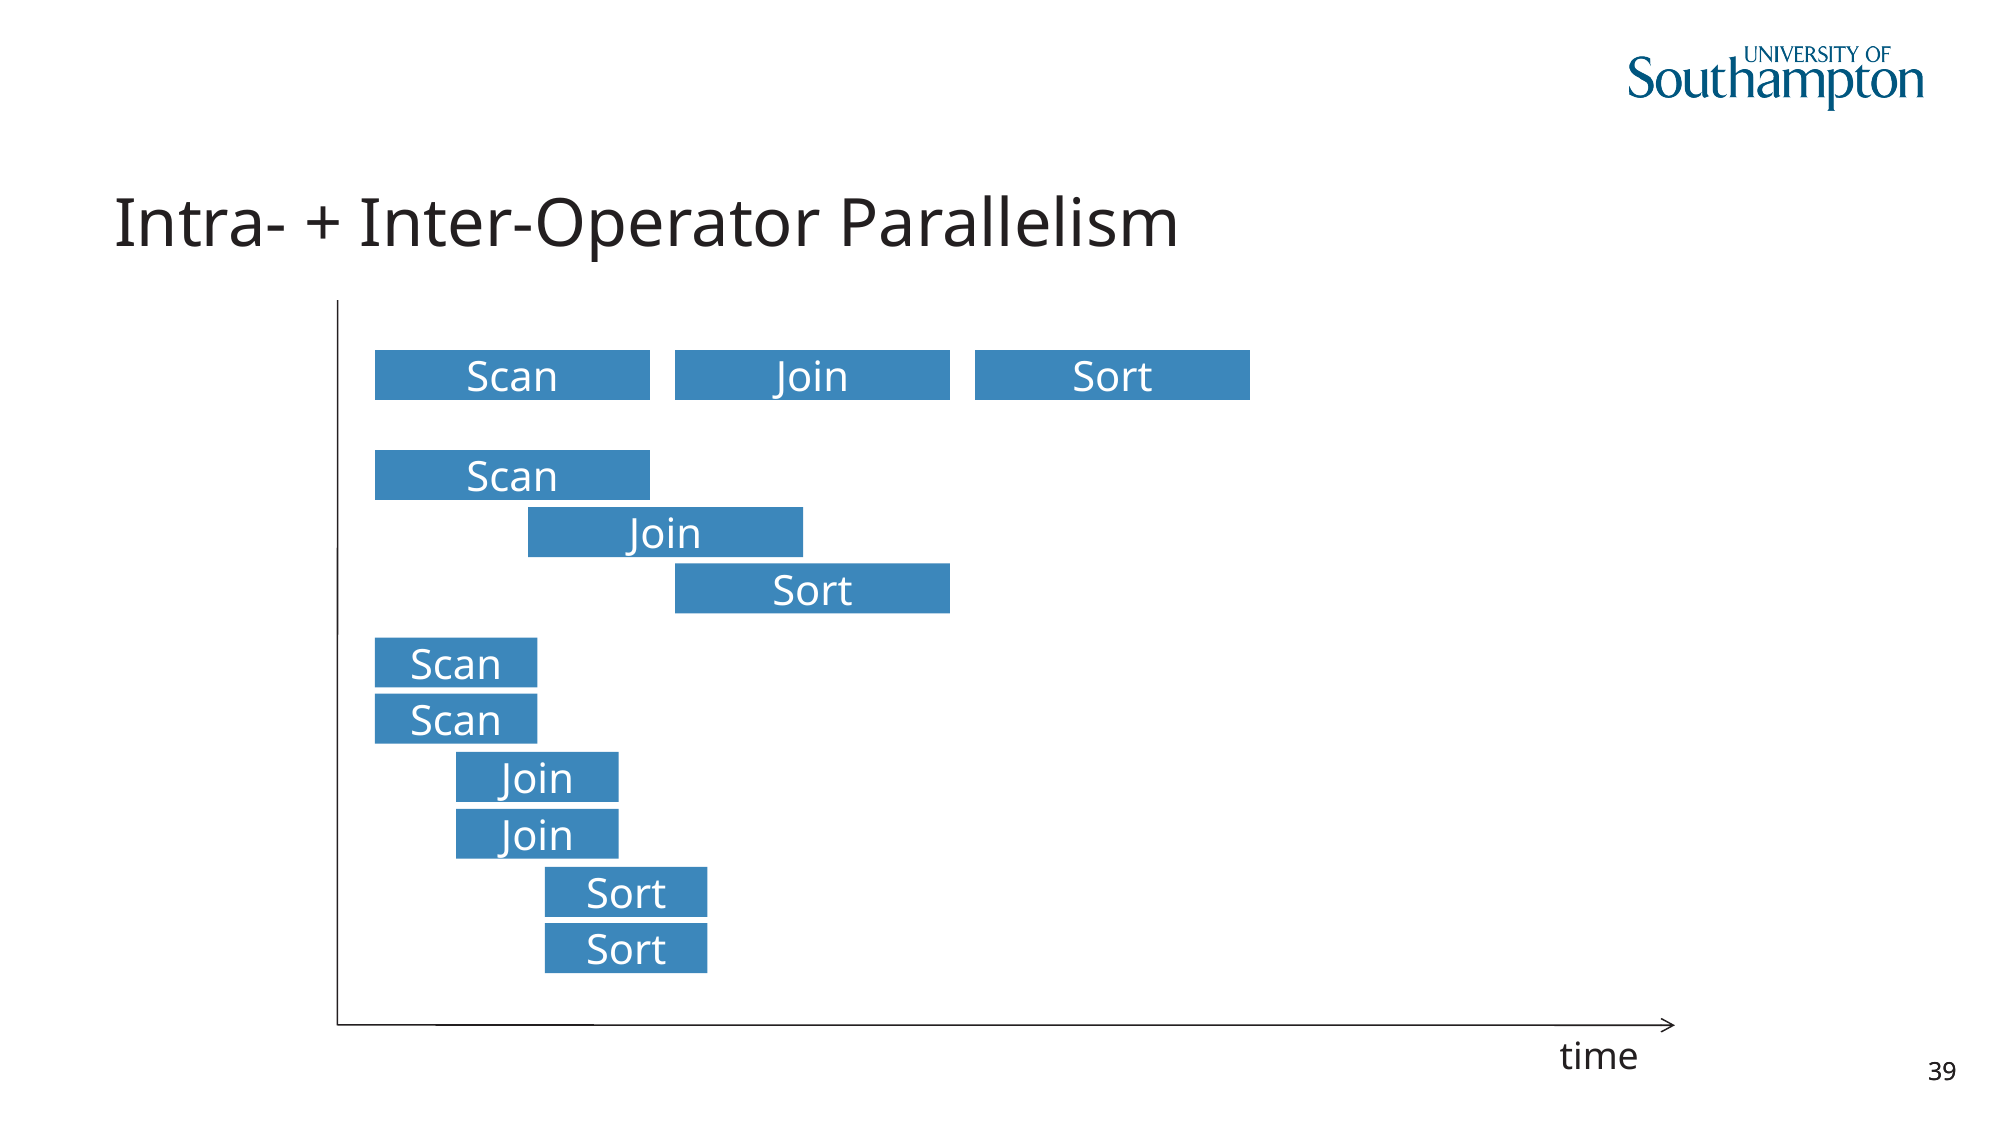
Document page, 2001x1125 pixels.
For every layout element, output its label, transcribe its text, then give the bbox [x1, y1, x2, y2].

text_box time [1544, 1026, 1654, 1084]
slide_number 39 [1897, 1046, 1969, 1094]
text_box Scan [374, 349, 651, 401]
picture [1629, 46, 1924, 111]
title Intra- + Inter-Operator Parallelism [102, 113, 1898, 268]
text_box Sort [544, 866, 708, 918]
text_box Scan [374, 663, 538, 688]
text_box Sort [974, 349, 1251, 401]
picture [1629, 71, 1648, 95]
text_box Join [455, 751, 620, 803]
text_box Join [674, 349, 951, 401]
text_box Scan [374, 449, 651, 501]
text_box Join [455, 808, 620, 860]
picture [1869, 48, 1877, 60]
text_box Sort [544, 922, 708, 974]
text_box Sort [674, 562, 951, 614]
text_box Scan [374, 636, 538, 662]
text_box Scan [374, 693, 538, 745]
text_box Join [527, 506, 804, 558]
